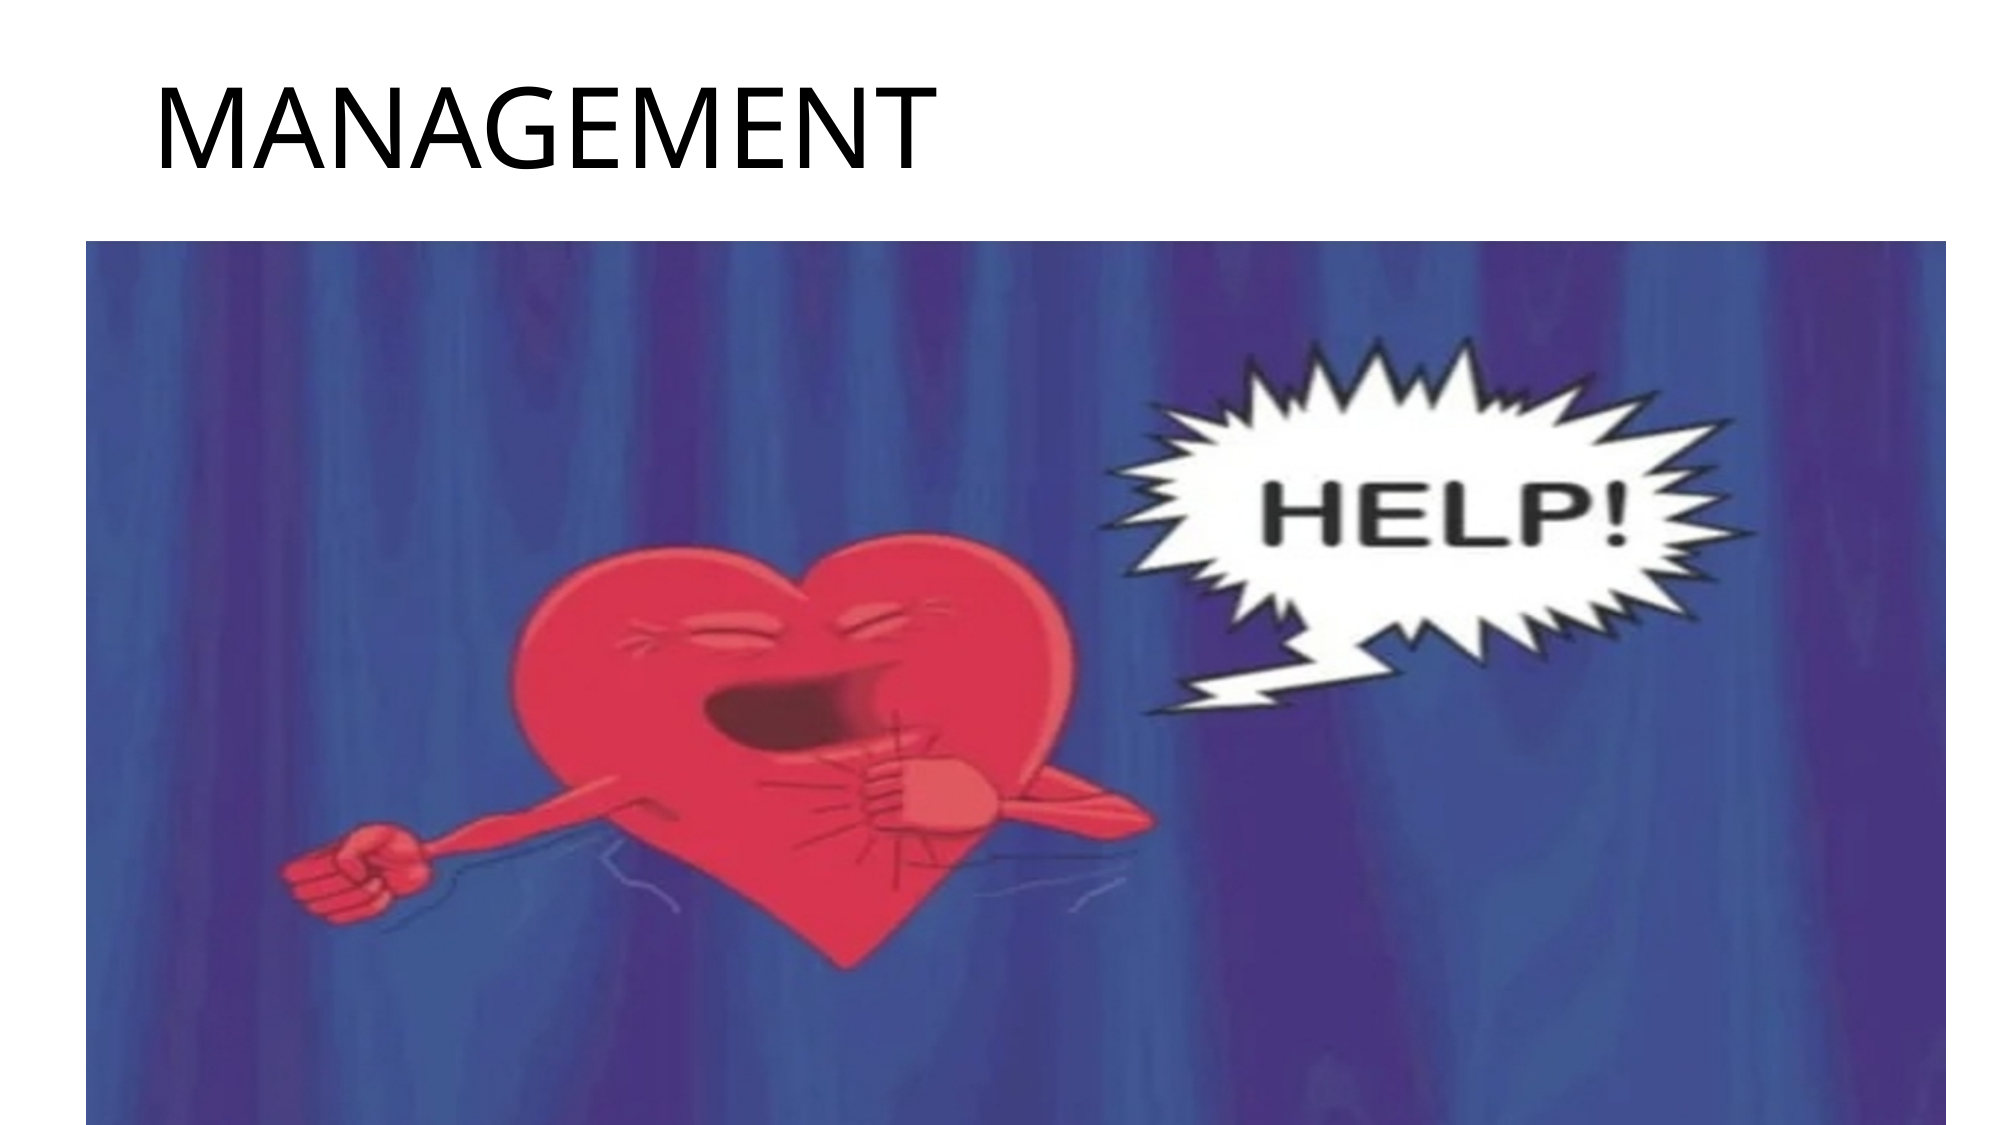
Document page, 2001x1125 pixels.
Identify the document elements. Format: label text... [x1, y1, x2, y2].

title Management [136, 0, 1787, 241]
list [87, 243, 1944, 1125]
